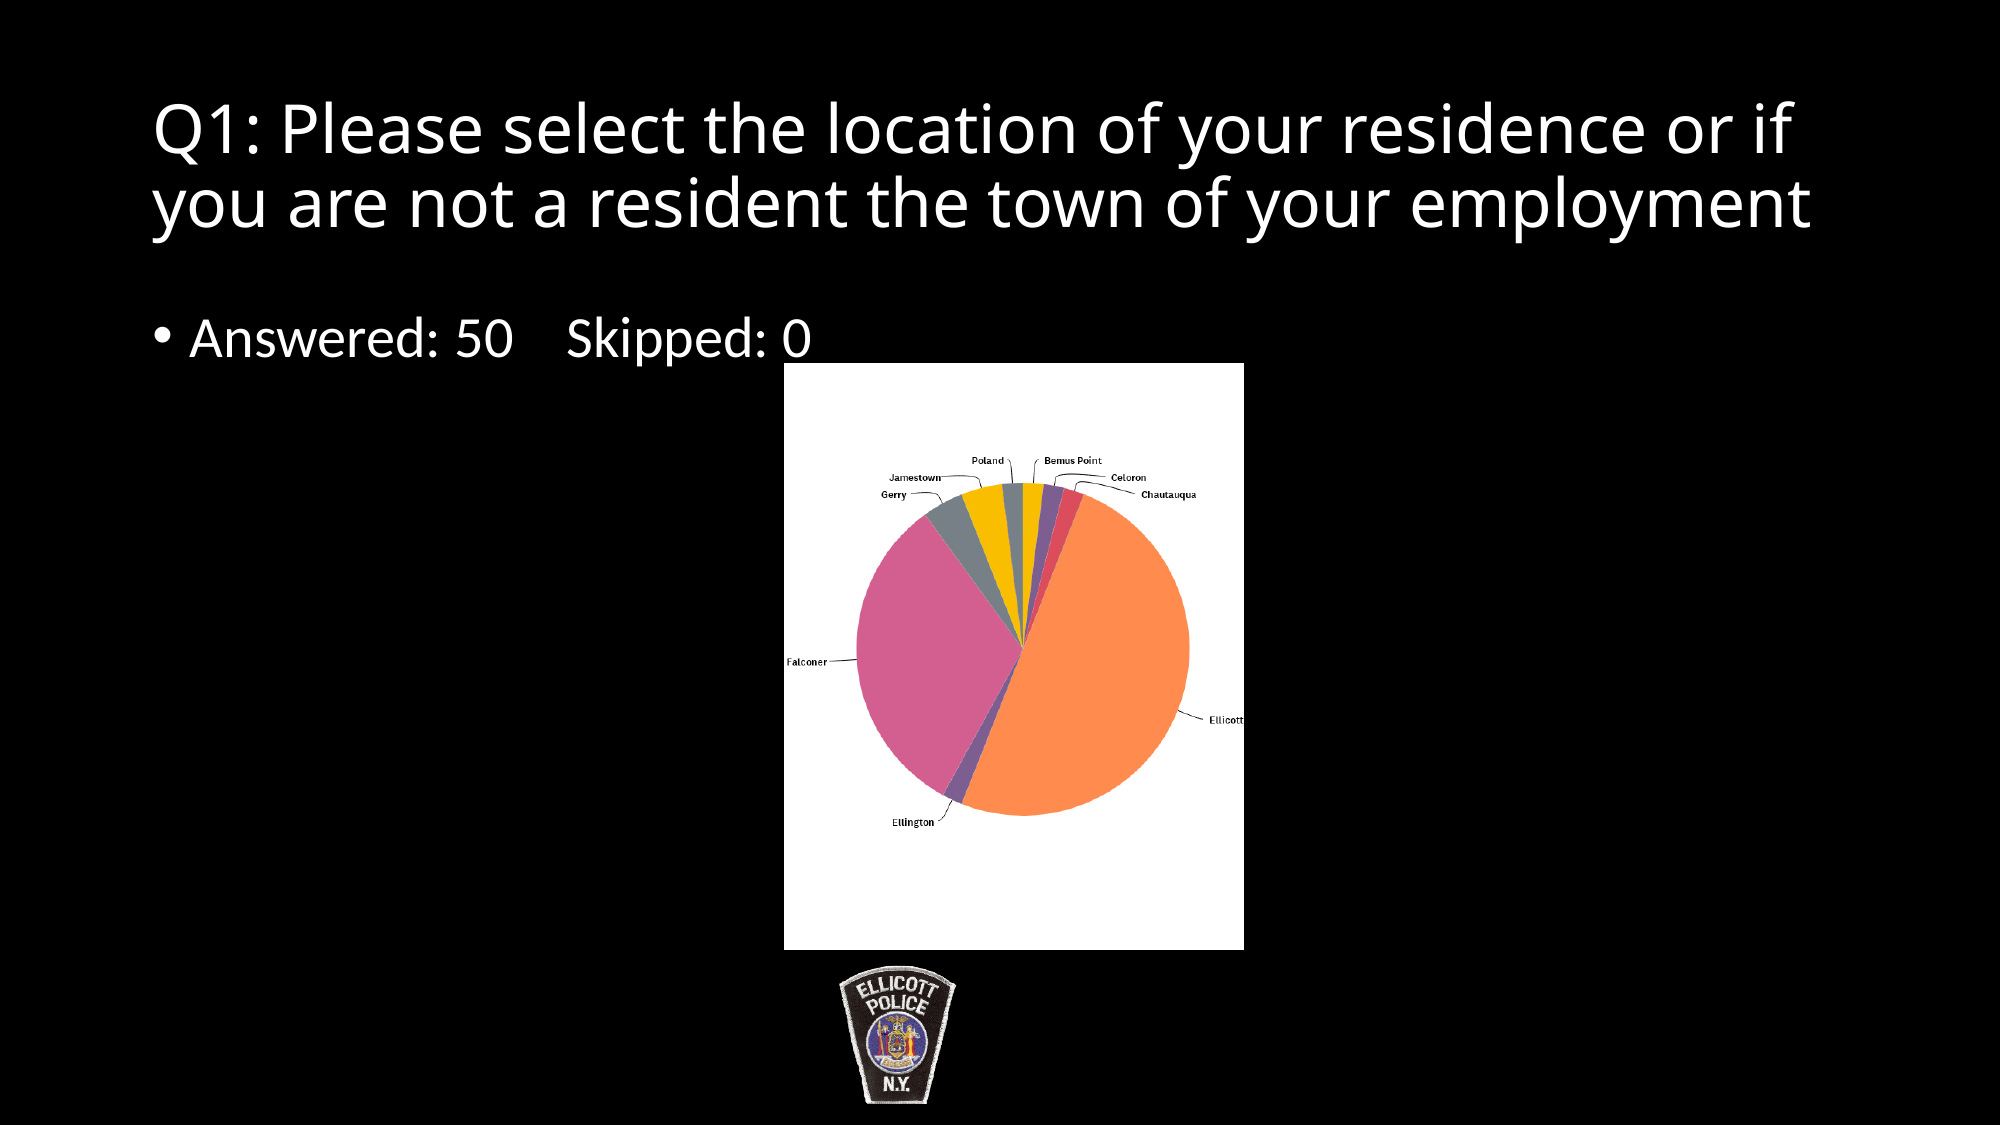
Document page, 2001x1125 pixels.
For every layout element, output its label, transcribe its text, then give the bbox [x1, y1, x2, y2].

title Q1: Please select the location of your residence or if you are not a resident the town of your employment [137, 59, 1863, 278]
list Answered: 50 Skipped: 0 [137, 299, 1863, 1014]
picture [782, 363, 1244, 1104]
